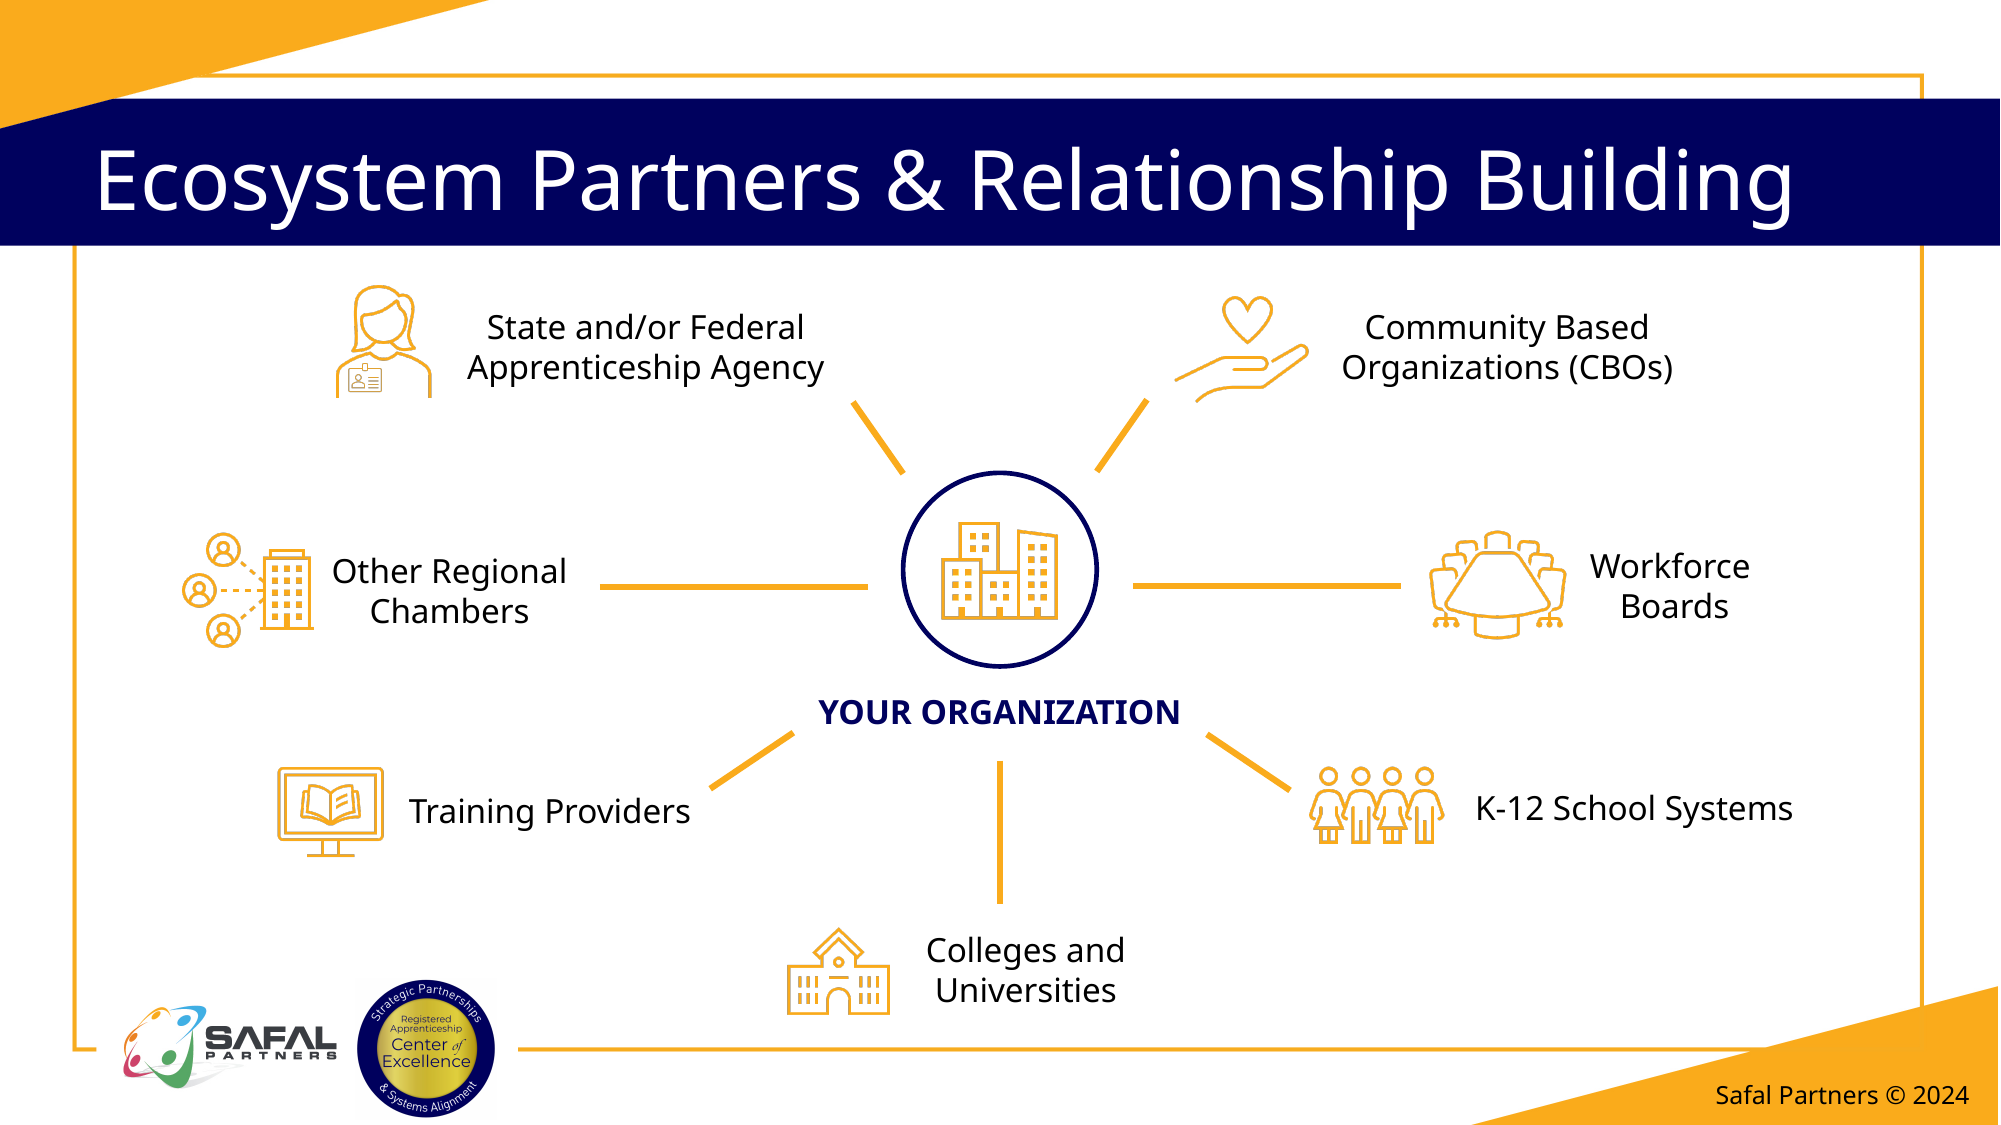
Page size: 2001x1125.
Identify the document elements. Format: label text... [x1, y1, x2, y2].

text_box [798, 472, 1202, 740]
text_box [176, 519, 652, 663]
title Ecosystem Partners & Relationship Building [78, 109, 1863, 259]
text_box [710, 732, 794, 789]
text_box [852, 401, 904, 472]
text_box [1170, 275, 1710, 419]
text_box Safal Partners © 2024 [1439, 1065, 1985, 1125]
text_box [1301, 732, 1837, 883]
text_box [772, 904, 1228, 1037]
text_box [1096, 399, 1147, 472]
picture [0, 0, 1998, 1125]
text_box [267, 747, 752, 874]
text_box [1426, 514, 1877, 657]
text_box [1206, 734, 1291, 791]
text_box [312, 275, 859, 419]
